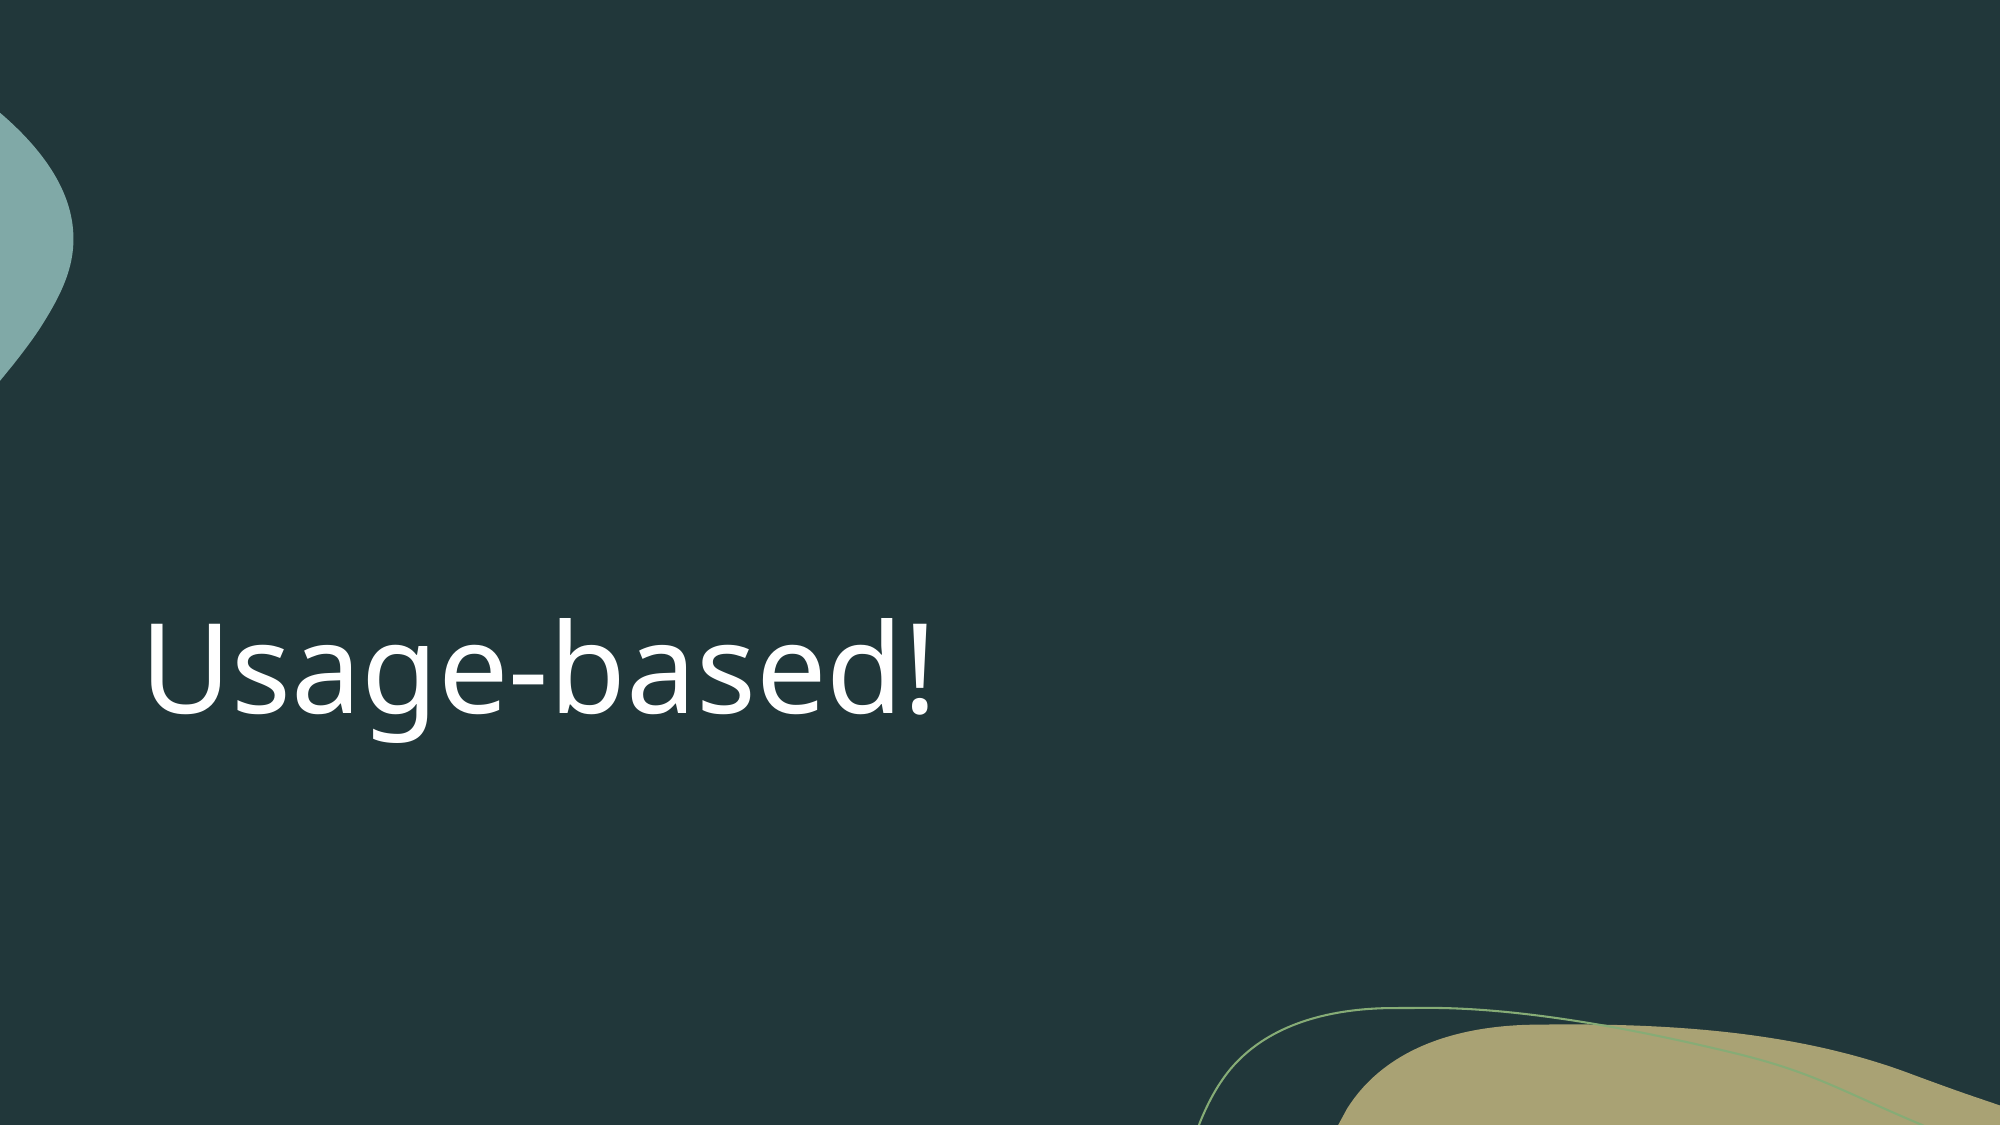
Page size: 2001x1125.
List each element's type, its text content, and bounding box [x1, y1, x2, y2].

title Usage-based! [125, 249, 1875, 749]
